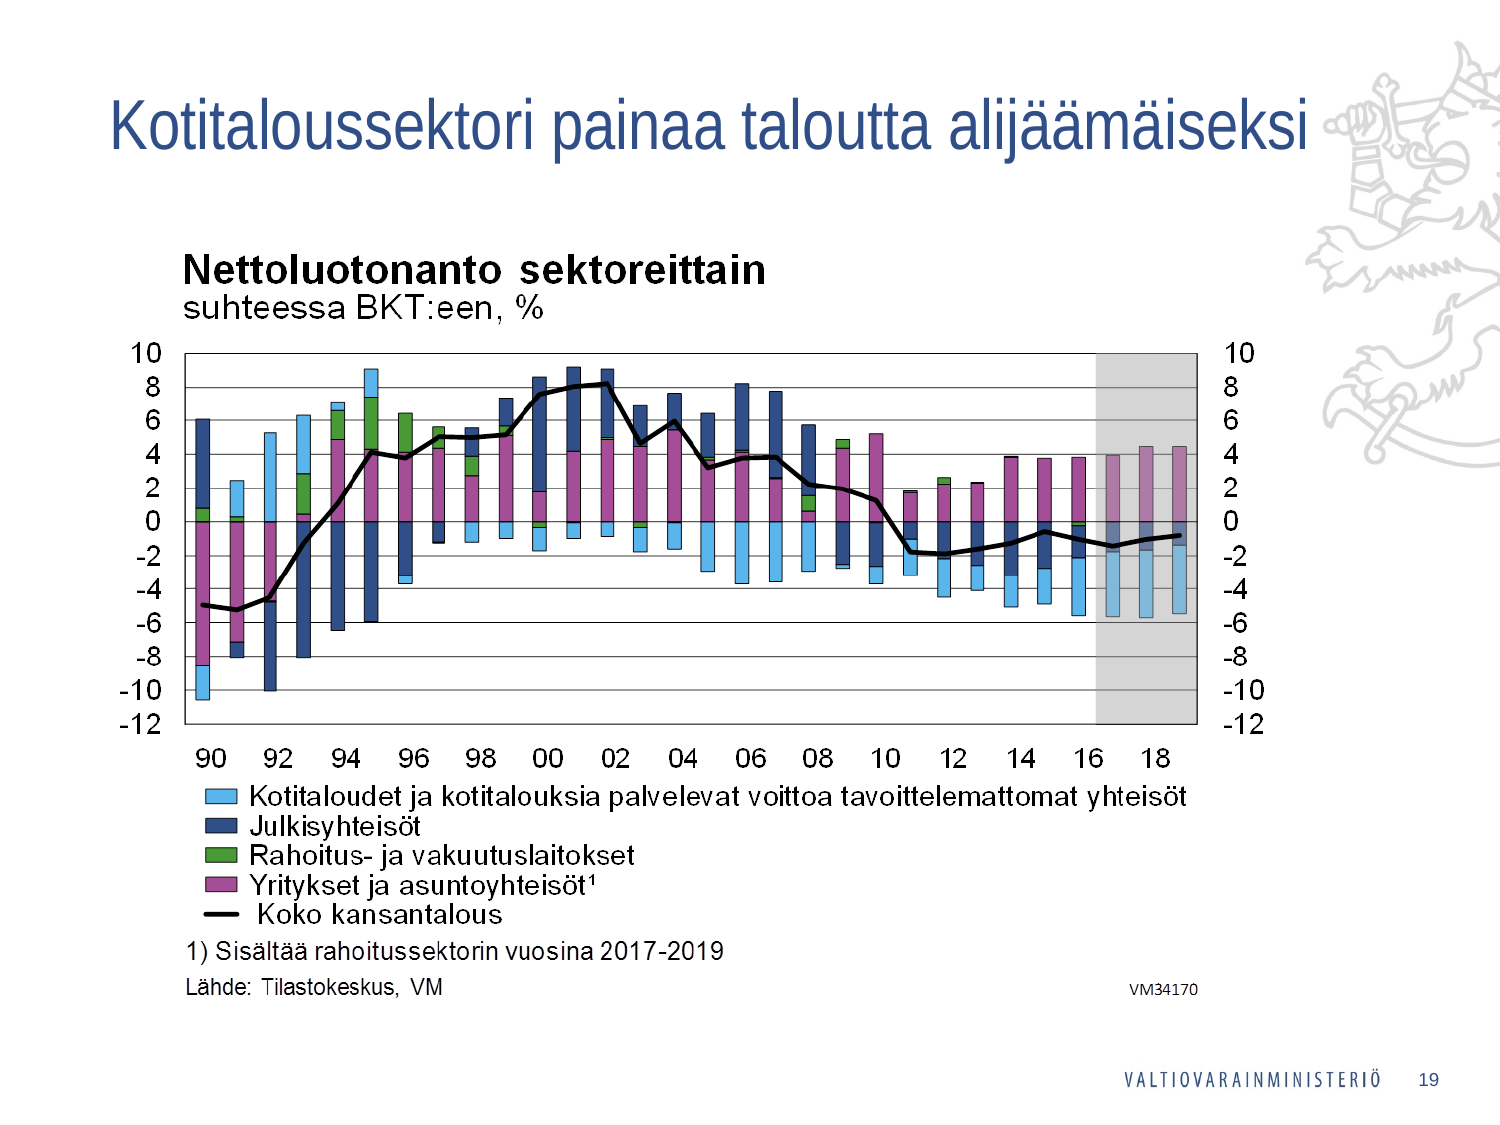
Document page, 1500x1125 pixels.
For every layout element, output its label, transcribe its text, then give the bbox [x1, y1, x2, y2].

picture [1078, 1063, 1376, 1092]
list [97, 227, 1291, 1012]
title Kotitaloussektori painaa taloutta alijäämäiseksi [94, 23, 1365, 219]
picture [1234, 0, 1500, 512]
slide_number 19 [1376, 1054, 1455, 1103]
